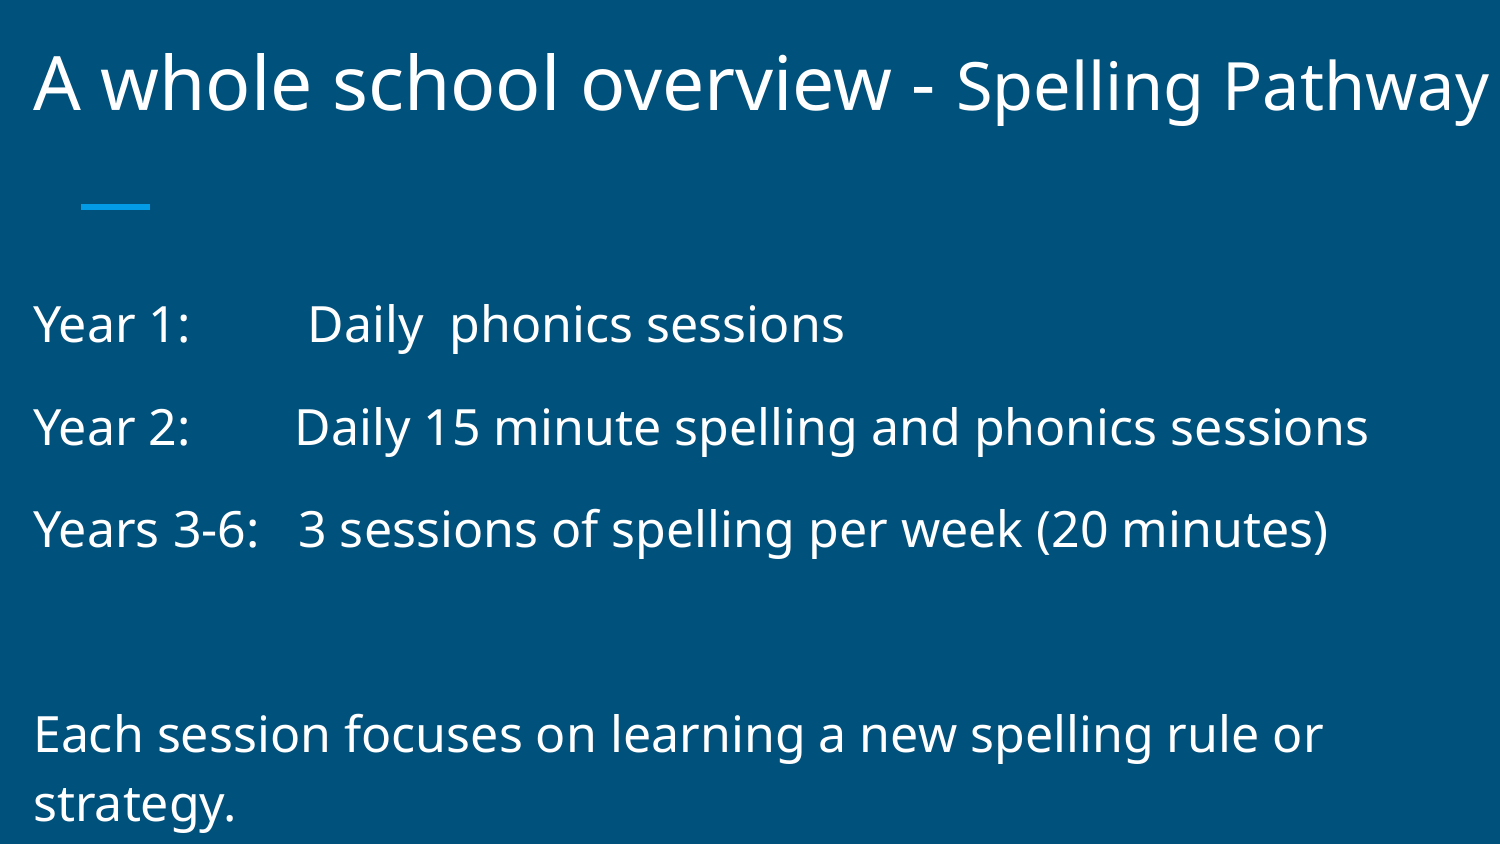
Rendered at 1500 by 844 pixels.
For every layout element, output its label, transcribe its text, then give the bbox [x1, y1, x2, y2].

list A whole school overview - Spelling Pathway Year 1: Daily phonics sessions Year 2: Daily 15 minute spelling and phonics sessions Years 3-6: 3 sessions of spelling per week (20 minutes) Each session focuses on learning a new spelling rule or strategy. [18, 6, 1500, 837]
